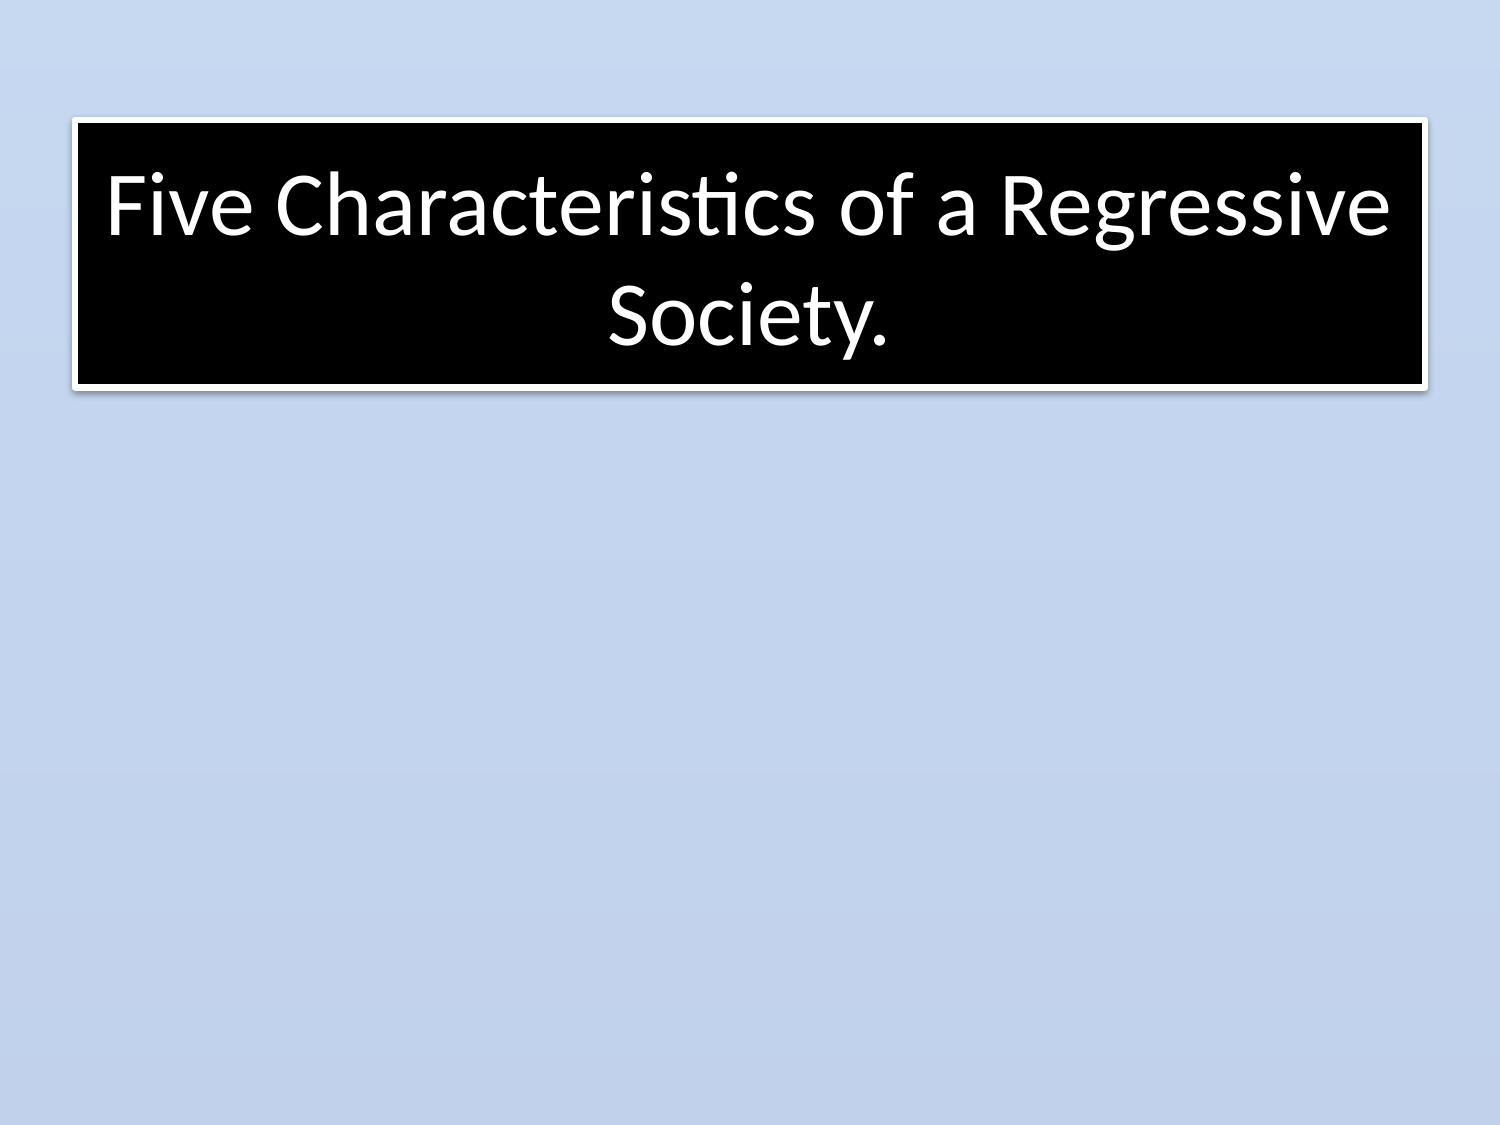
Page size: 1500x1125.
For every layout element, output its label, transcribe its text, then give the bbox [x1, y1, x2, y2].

title Five Characteristics of a Regressive Society. [72, 117, 1428, 391]
